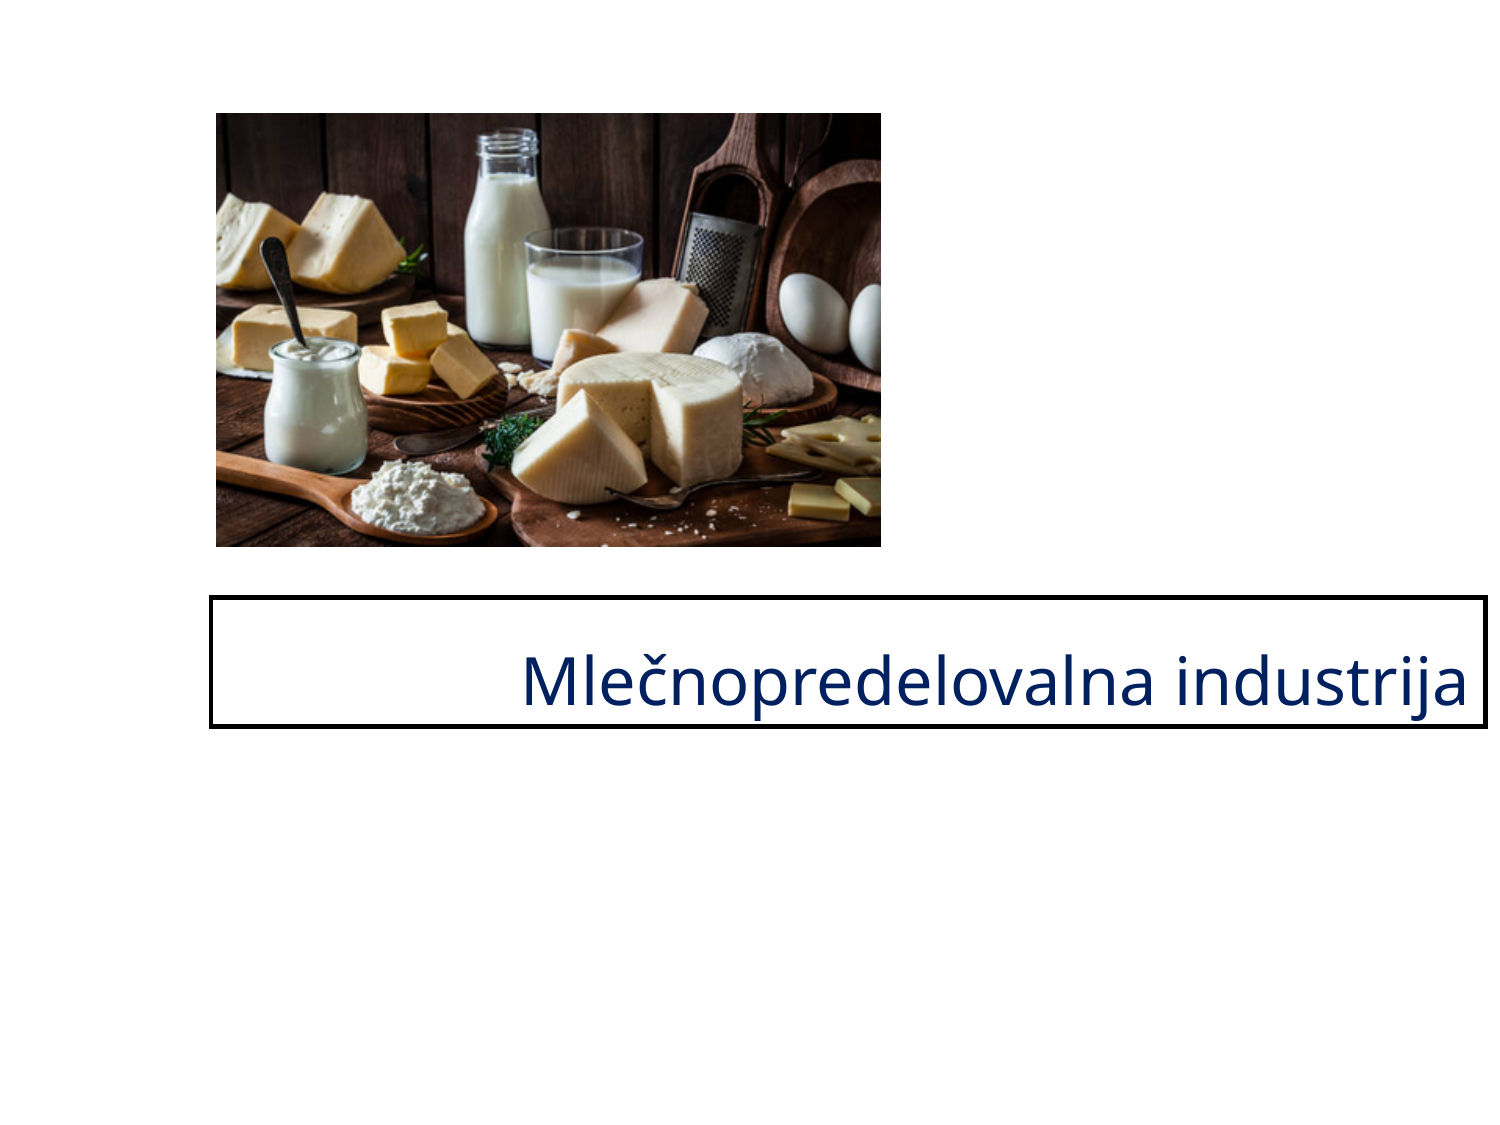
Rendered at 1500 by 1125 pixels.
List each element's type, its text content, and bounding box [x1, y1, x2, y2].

picture [216, 113, 881, 547]
text_box Mlečnopredelovalna industrija [210, 597, 1486, 727]
